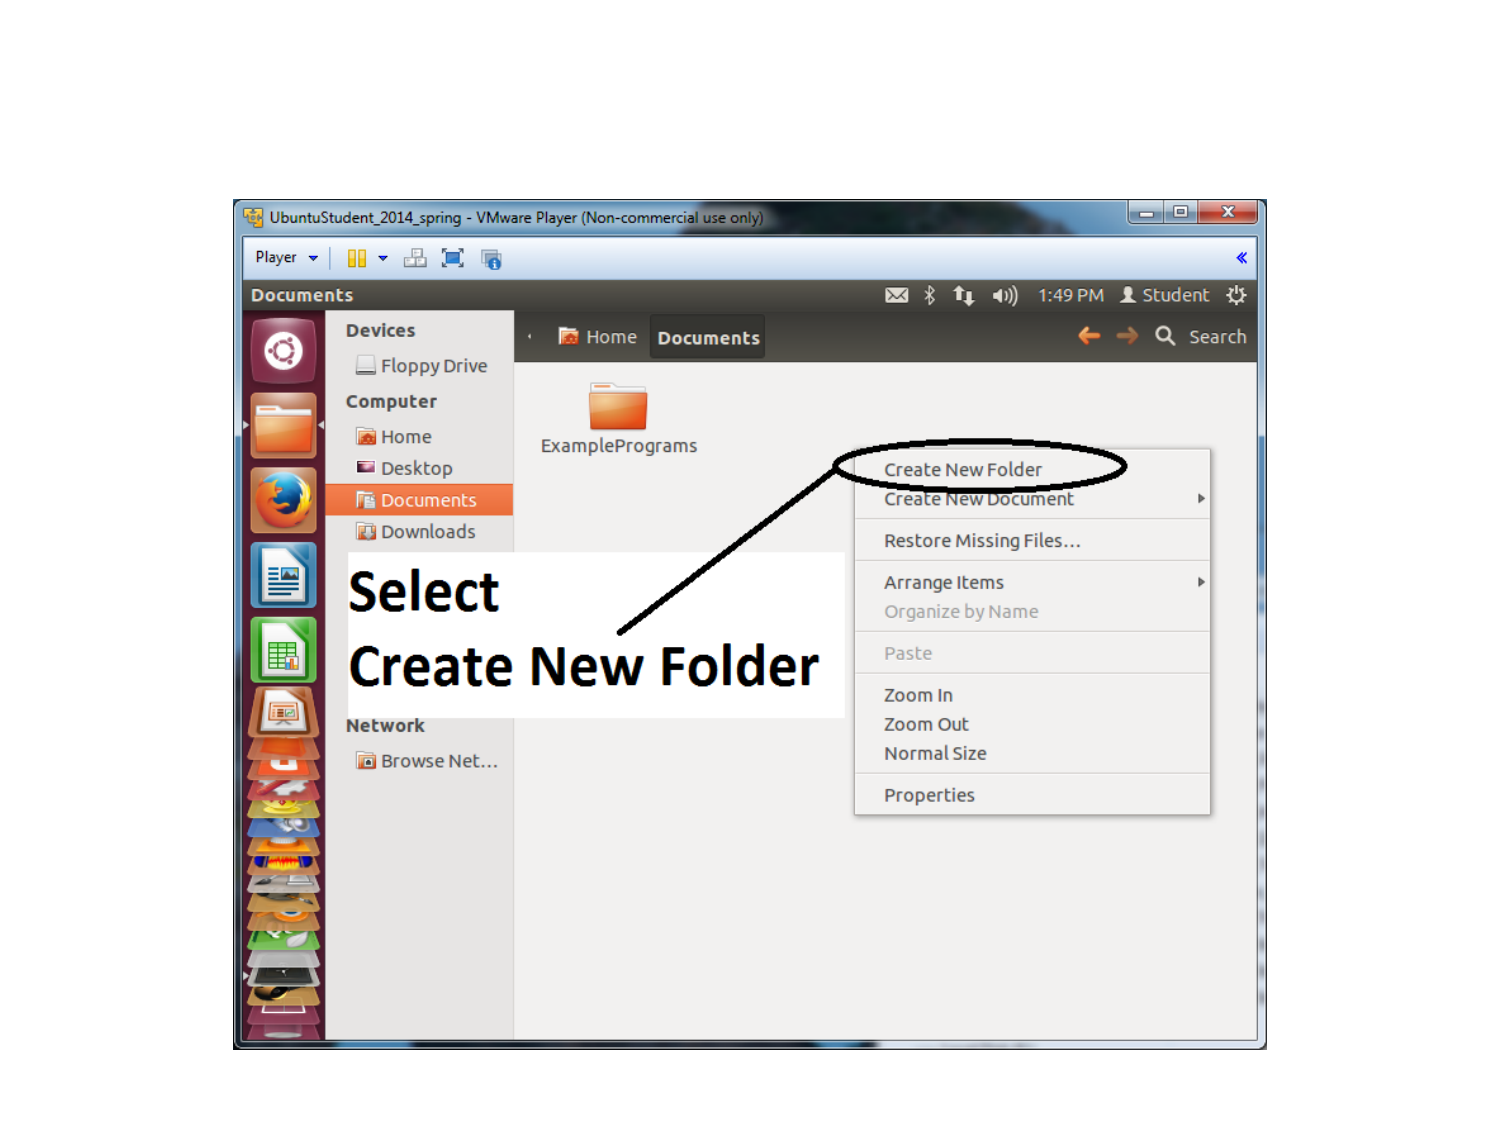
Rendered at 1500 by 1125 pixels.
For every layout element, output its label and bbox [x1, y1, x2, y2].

list [233, 199, 1267, 1051]
